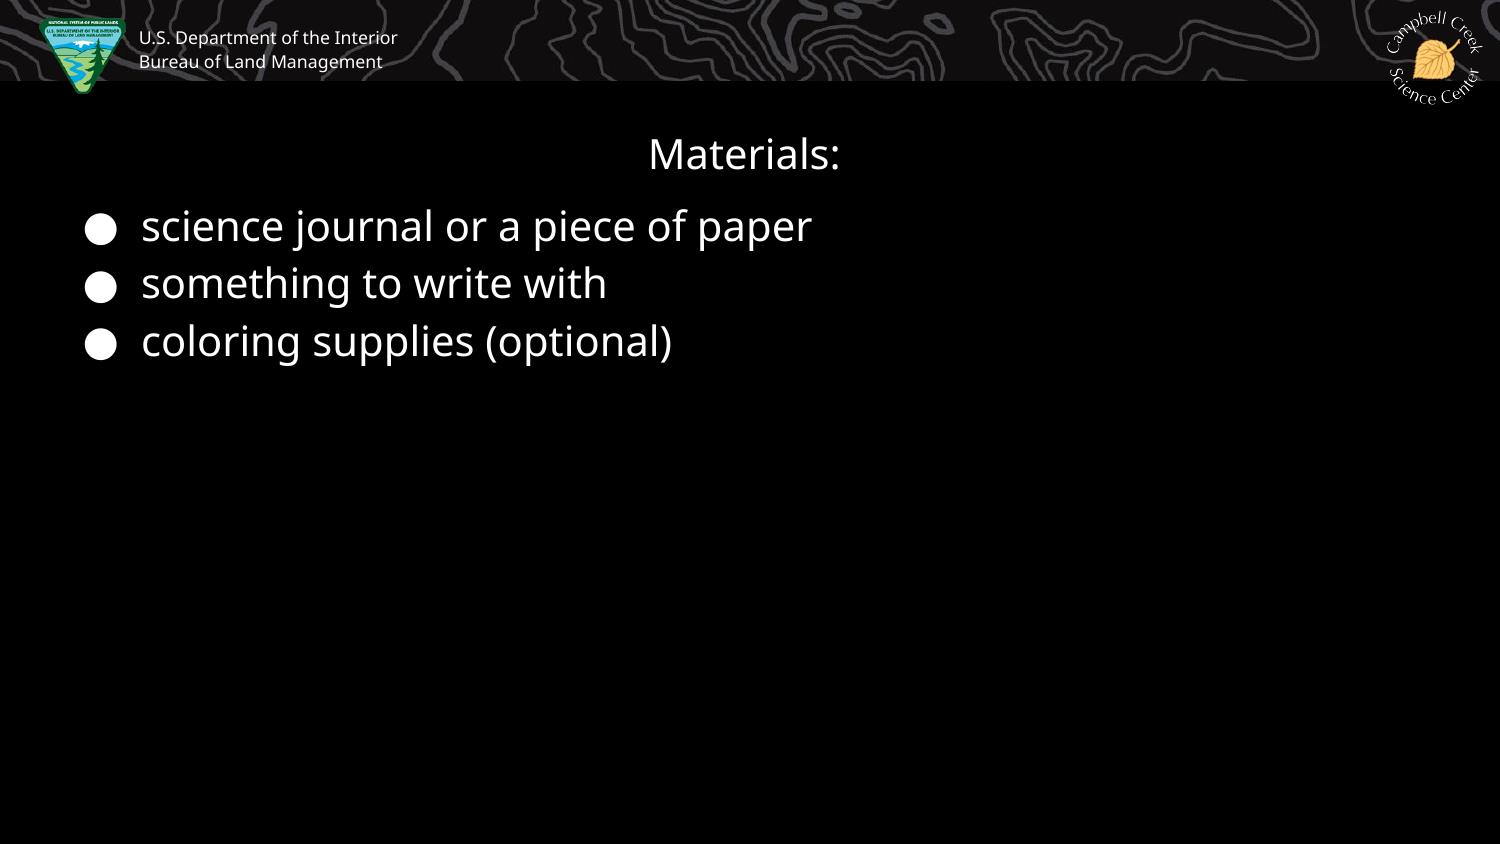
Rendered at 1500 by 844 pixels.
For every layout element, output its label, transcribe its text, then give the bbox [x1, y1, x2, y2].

text_box science journal or a piece of paper something to write with coloring supplies (optional) [51, 177, 1449, 750]
title Materials: [51, 113, 1449, 177]
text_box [0, 0, 1500, 105]
